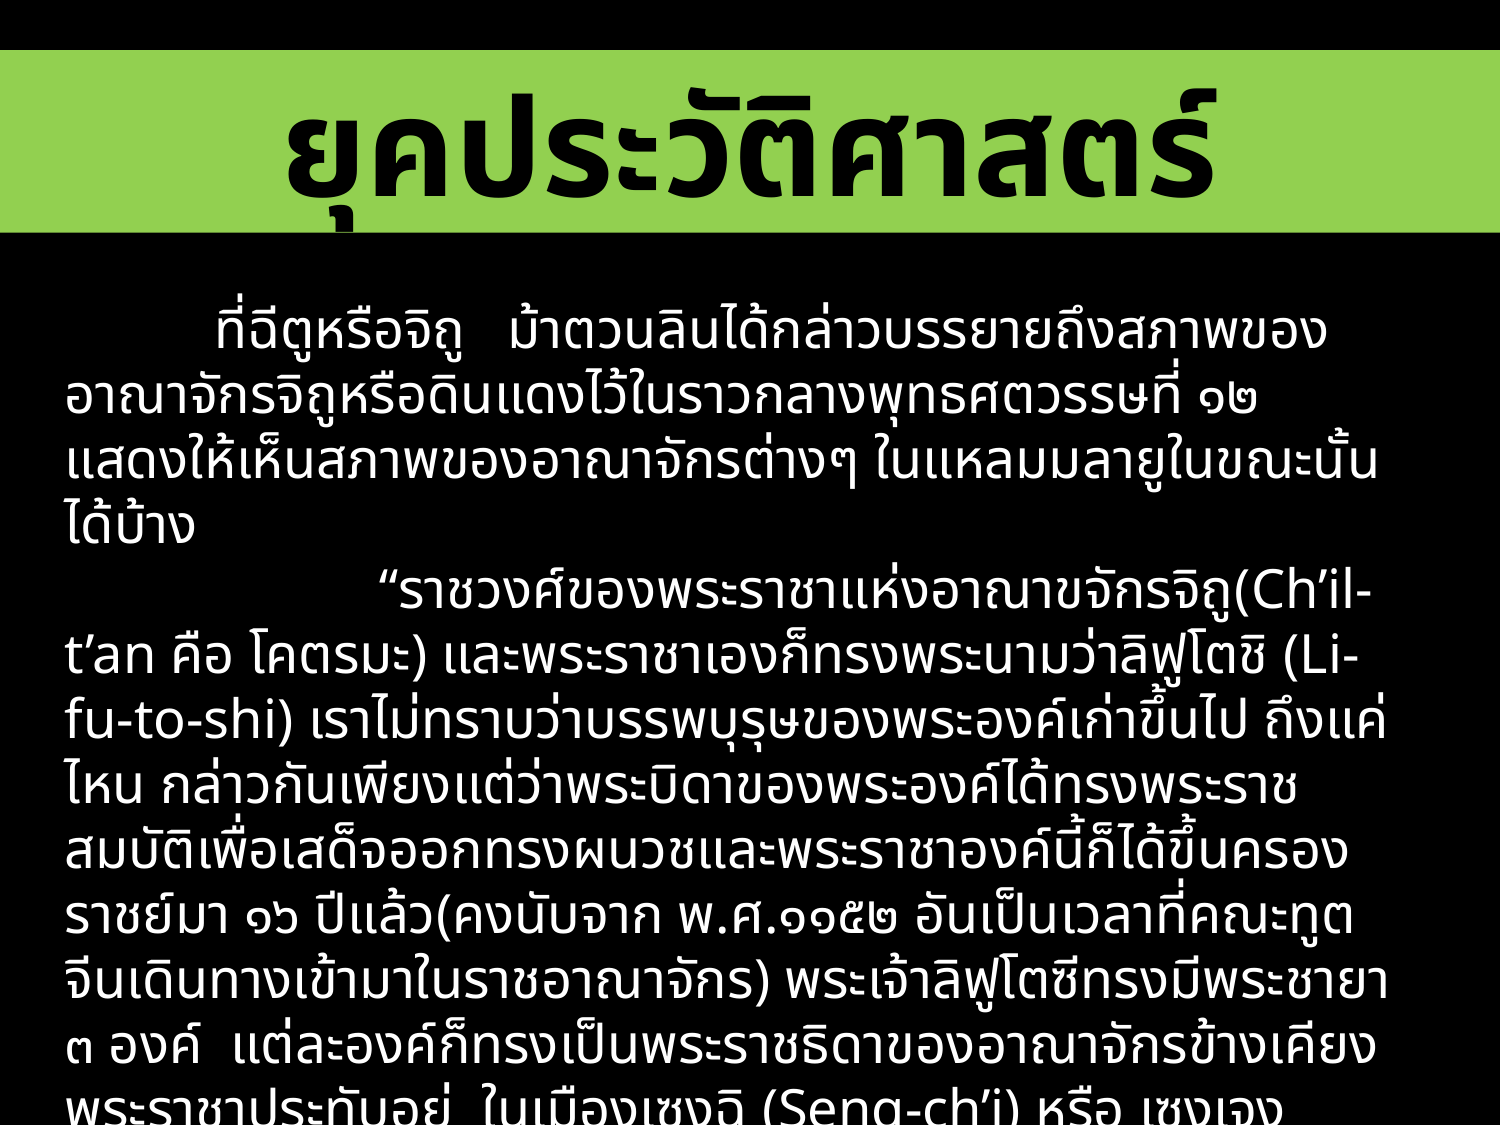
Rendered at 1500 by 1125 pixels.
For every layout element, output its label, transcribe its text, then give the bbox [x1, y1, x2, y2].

text_box ที่ฉีตูหรือจิถู ม้าตวนลินได้กล่าวบรรยายถึงสภาพของอาณาจักรจิถูหรือดินแดงไว้ในราวกลางพุทธศตวรรษที่ ๑๒ แสดงให้เห็นสภาพของอาณาจักรต่างๆ ในแหลมมลายูในขณะนั้นได้บ้าง “ราชวงศ์ของพระราชาแห่งอาณาขจักรจิถู(Ch’il-t’an คือ โคตรมะ) และพระราชาเองก็ทรงพระนามว่าลิฟูโตชิ (Li-fu-to-shi) เราไม่ทราบว่าบรรพบุรุษของพระองค์เก่าขึ้นไป ถึงแค่ไหน กล่าวกันเพียงแต่ว่าพระบิดาของพระองค์ได้ทรงพระราชสมบัติเพื่อเสด็จออกทรงผนวชและพระราชาองค์นี้ก็ได้ขึ้นครองราชย์มา ๑๖ ปีแล้ว(คงนับจาก พ.ศ.๑๑๕๒ อันเป็นเวลาที่คณะทูตจีนเดินทางเข้ามาในราชอาณาจักร) พระเจ้าลิฟูโตซีทรงมีพระชายา ๓ องค์ แต่ละองค์ก็ทรงเป็นพระราชธิดาของอาณาจักรข้างเคียง พระราชาประทับอยู่ ในเมืองเซงฉิ (Seng-ch’j) หรือ เซงเจง (Seng-che) อันเป็นเมืองที่มีกำแพงล้อมรอบ ๓ ชั้น บรรดาประตูเมืองอยู่ห่างกันราวแห่งละ 100 ก้าว ประตูแต่ละแห่งมีกระดิ่งทองสลักแขวนไว้เป็นพวง… [50, 287, 1425, 1125]
text_box ยุคประวัติศาสตร์ [0, 50, 1500, 233]
